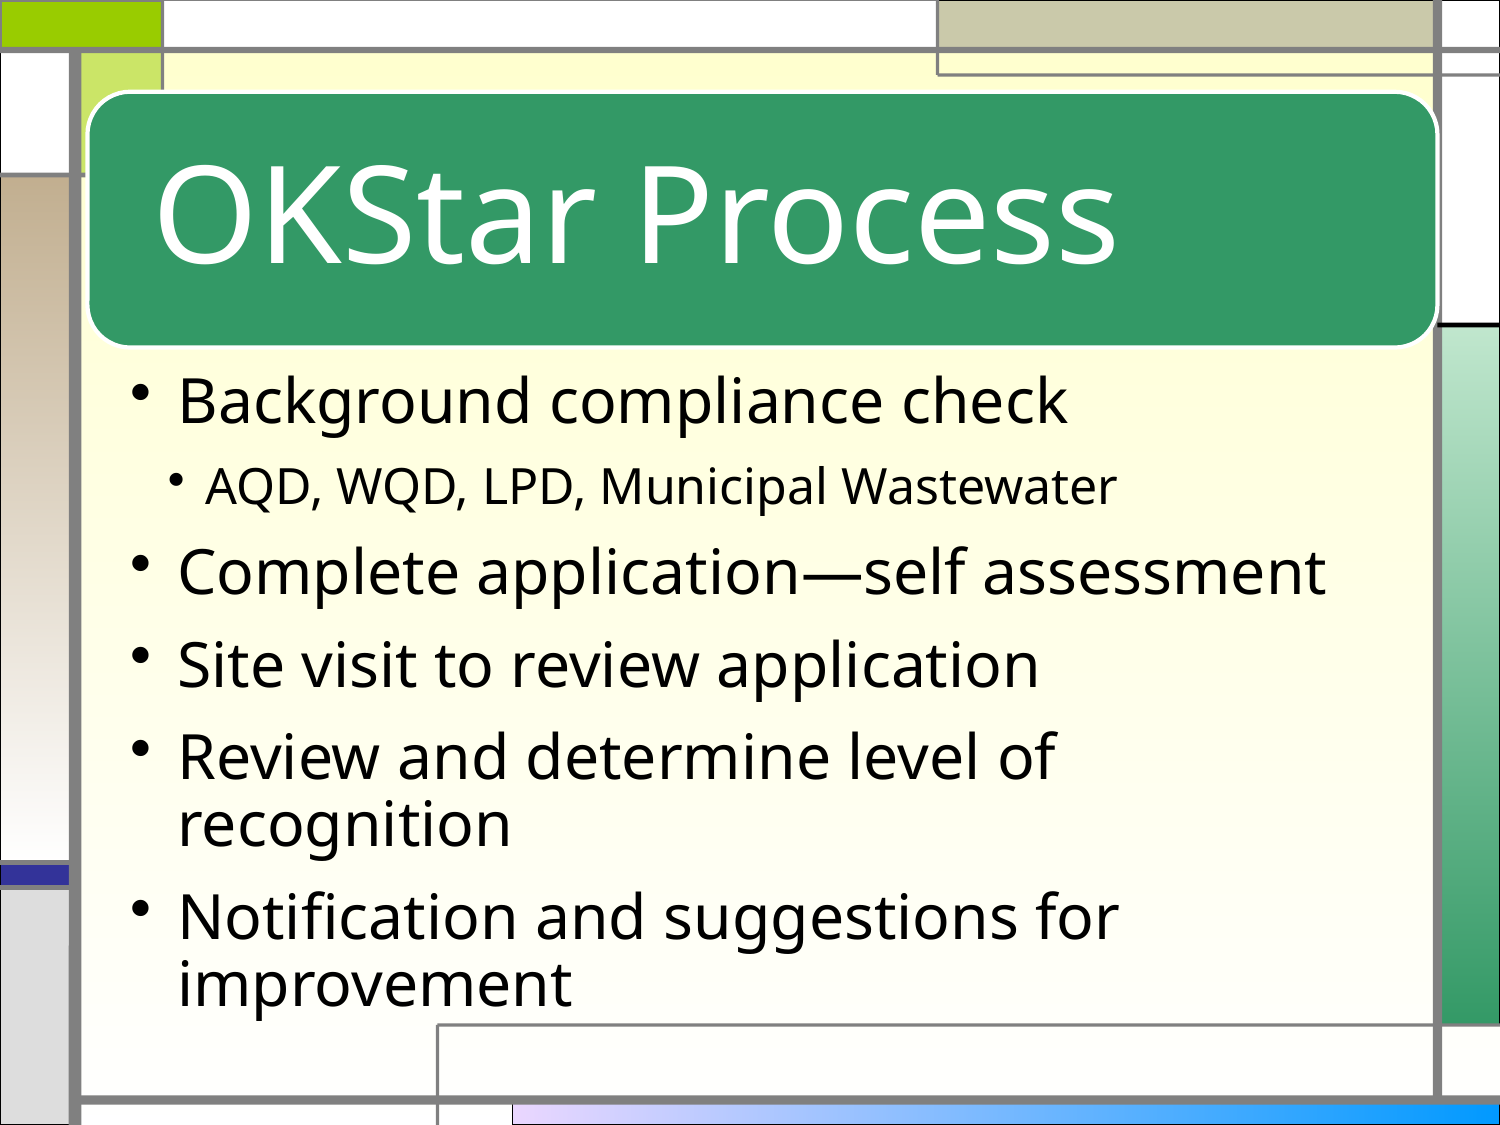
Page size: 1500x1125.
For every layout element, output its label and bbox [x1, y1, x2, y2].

list [87, 74, 1438, 1038]
